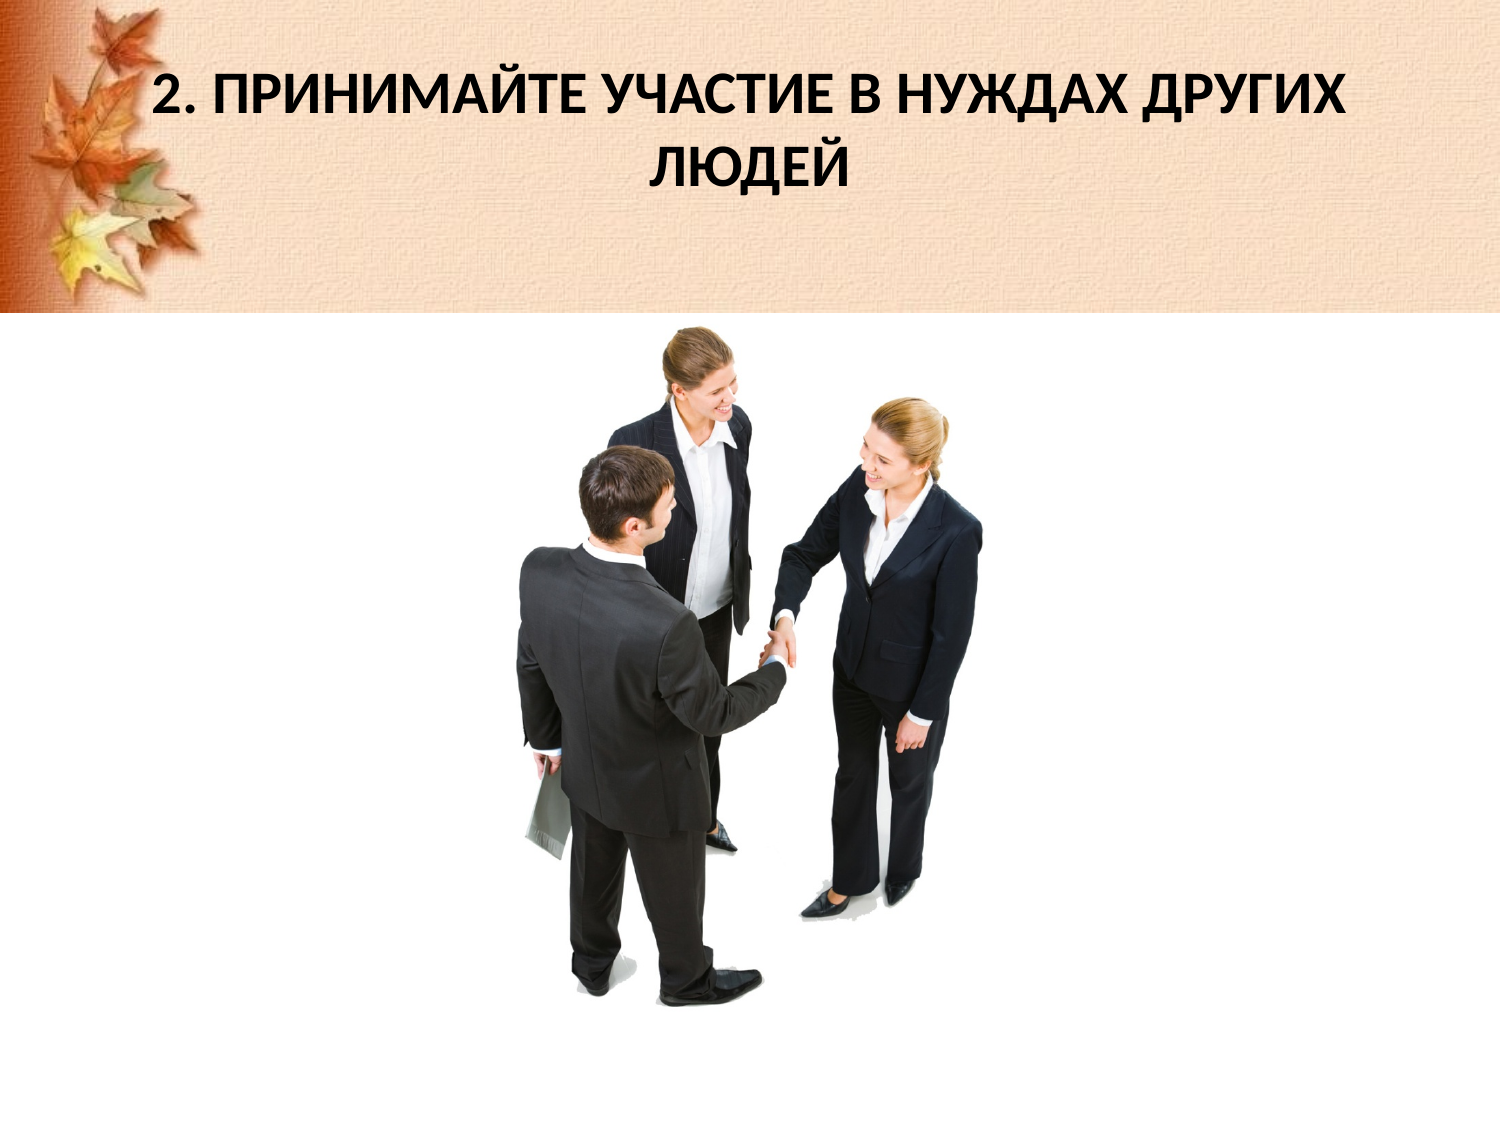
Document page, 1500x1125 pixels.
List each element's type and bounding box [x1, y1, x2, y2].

list [501, 322, 998, 1046]
picture [0, 0, 1500, 313]
